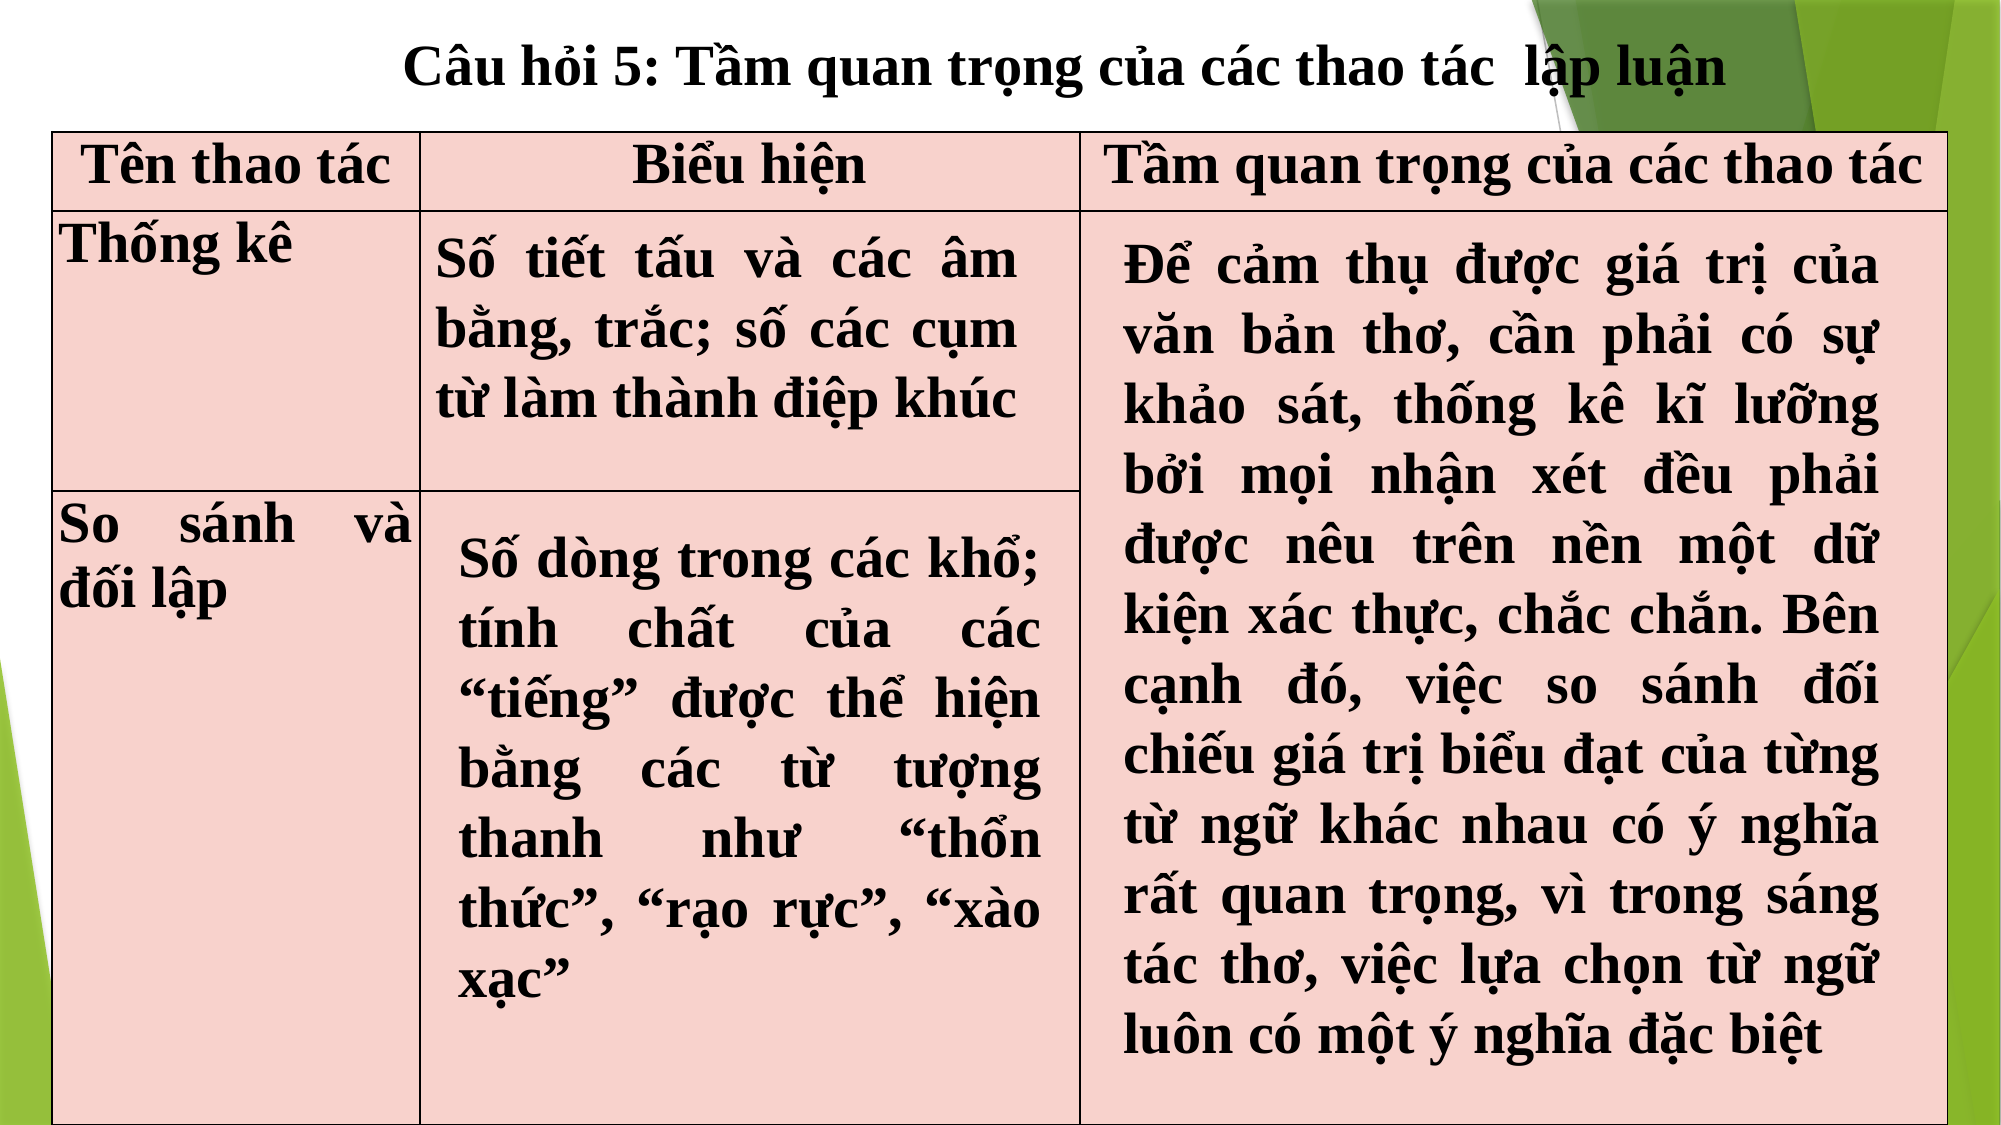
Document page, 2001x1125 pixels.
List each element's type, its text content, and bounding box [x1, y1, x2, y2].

table_cell Thống kê [53, 212, 419, 490]
text_box Số dòng trong các khổ; tính chất của các “tiếng” được thể hiện bằng các từ tượng thanh như “thổn thức”, “rạo rực”, “xào xạc” [443, 511, 1057, 1017]
text_box Câu hỏi 5: Tầm quan trọng của các thao tác lập luận [375, 20, 1755, 105]
table_cell So sánh và đối lập [53, 492, 419, 1124]
table_header Biểu hiện [421, 133, 1079, 210]
text_box Số tiết tấu và các âm bằng, trắc; số các cụm từ làm thành điệp khúc [420, 212, 1034, 437]
table_header Tên thao tác [53, 133, 419, 210]
table_cell [421, 212, 1079, 490]
table_header Tầm quan trọng của các thao tác [1081, 133, 1947, 210]
table_cell [1081, 212, 1947, 1124]
table_cell [421, 492, 1079, 1124]
text_box Để cảm thụ được giá trị của văn bản thơ, cần phải có sự khảo sát, thống kê kĩ lưỡng bởi mọi nhận xét đều phải được nêu trên nền một dữ kiện xác thực, chắc chắn. Bên cạnh đó, việc so sánh đối chiếu giá trị biểu đạt của từng từ ngữ khác nhau có ý nghĩa rất quan trọng, vì trong sáng tác thơ, việc lựa chọn từ ngữ luôn có một ý nghĩa đặc biệt [1108, 217, 1896, 1073]
